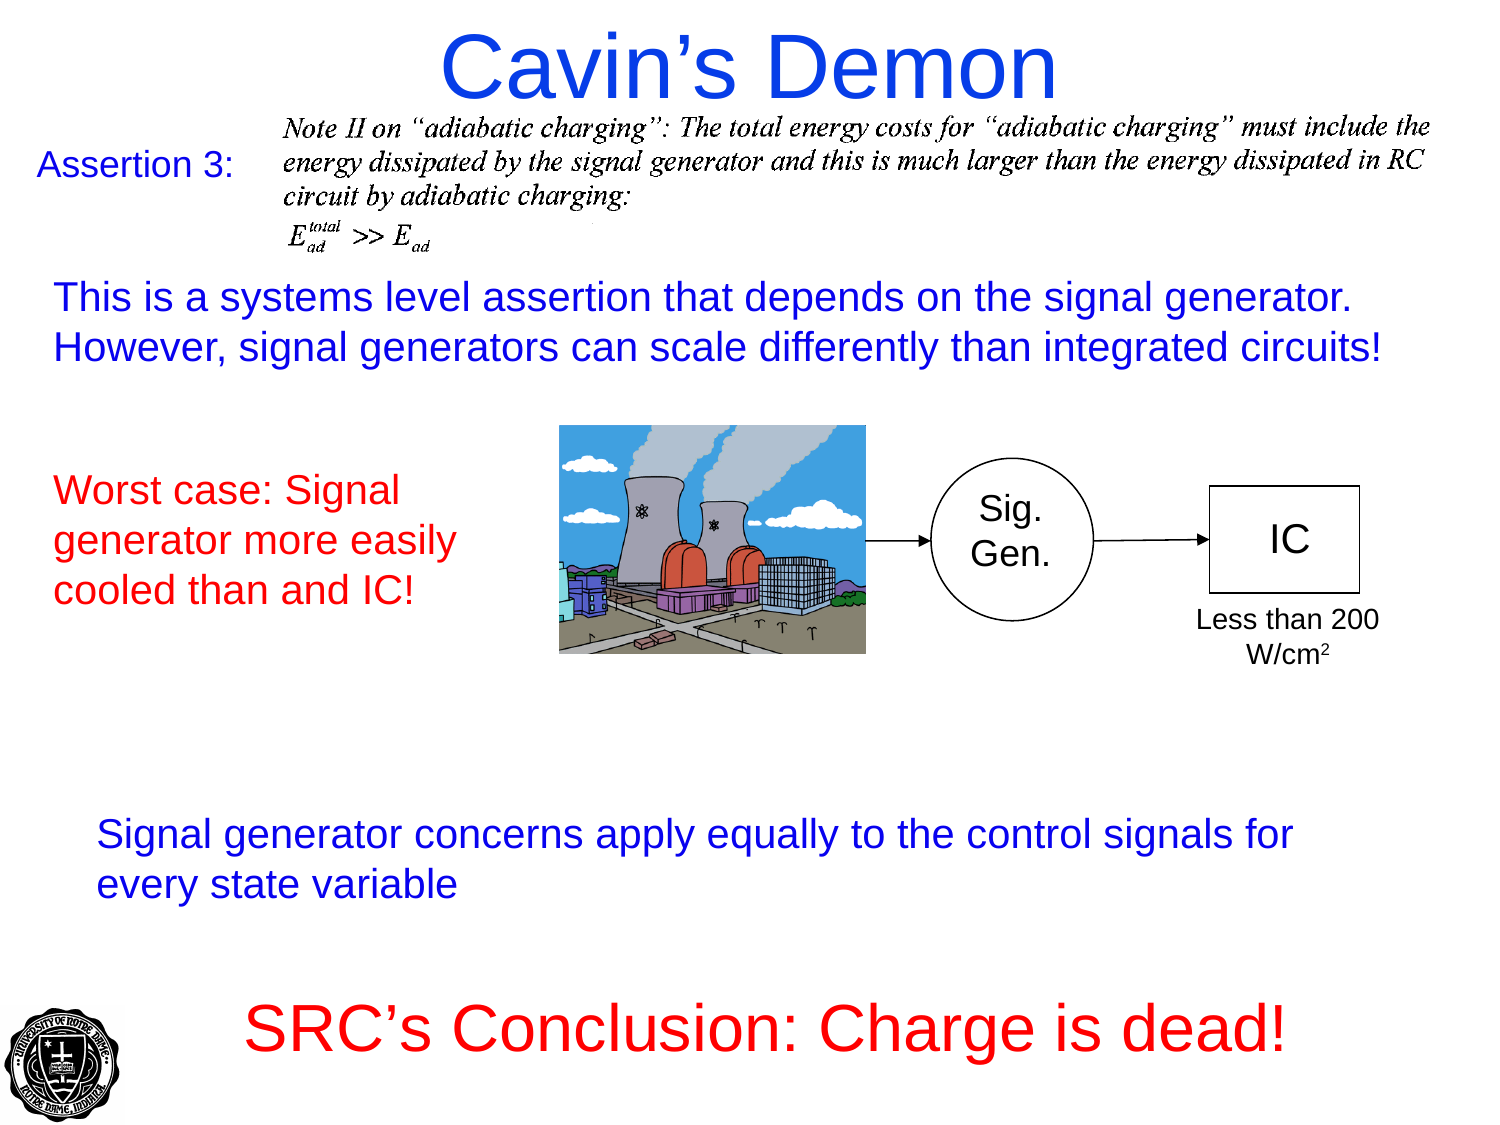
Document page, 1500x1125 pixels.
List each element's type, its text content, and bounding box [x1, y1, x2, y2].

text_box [559, 425, 1407, 679]
picture [0, 1005, 125, 1125]
text_box Assertion 3: [21, 132, 250, 193]
picture [273, 111, 1467, 263]
text_box This is a systems level assertion that depends on the signal generator. However, signal generators can scale differently than integrated circuits! [38, 262, 1413, 377]
title Cavin’s Demon [112, 12, 1388, 112]
text_box Signal generator concerns apply equally to the control signals for every state variable [81, 799, 1357, 915]
text_box SRC’s Conclusion: Charge is dead! [229, 977, 1304, 1072]
text_box Worst case: Signal generator more easily cooled than and IC! [38, 455, 543, 621]
